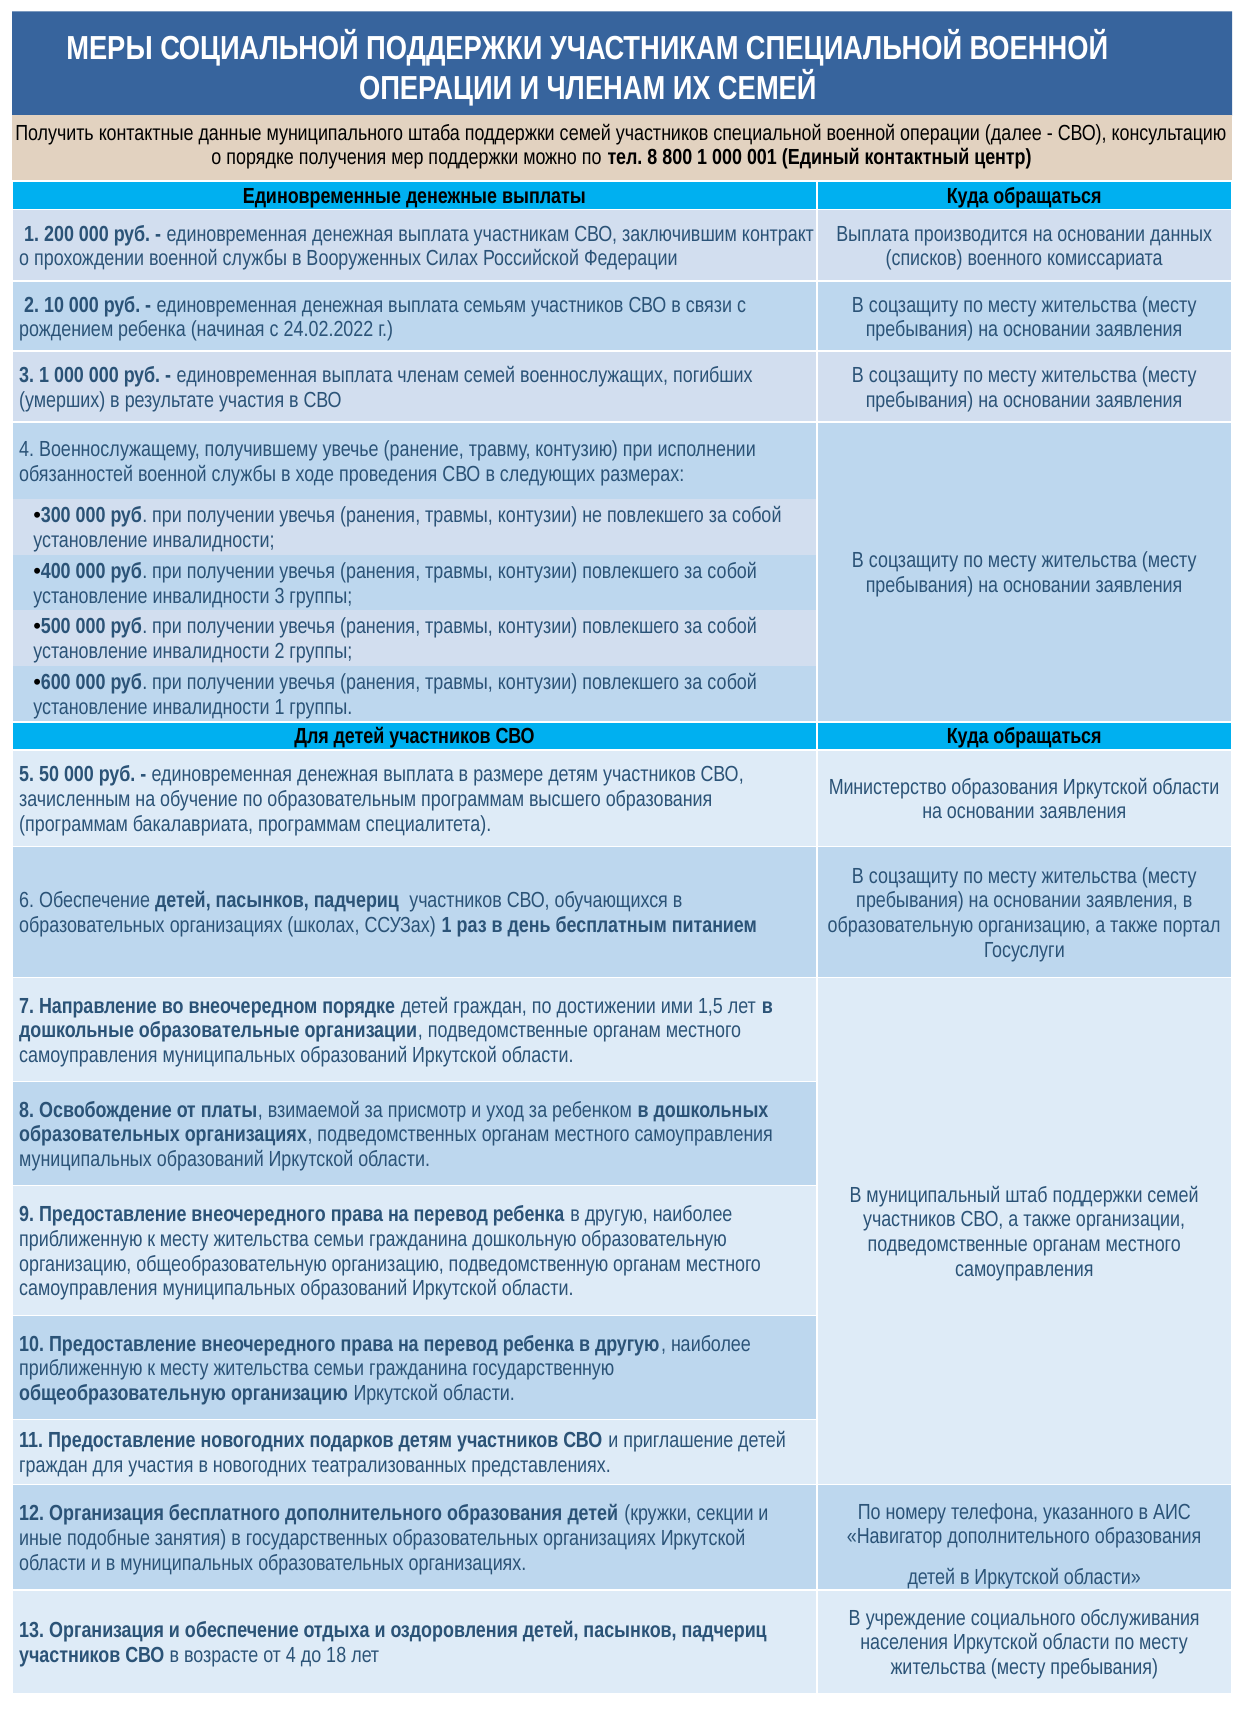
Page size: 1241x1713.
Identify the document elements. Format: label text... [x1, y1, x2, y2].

table_cell Куда обращаться [818, 182, 1231, 209]
table_cell В соцзащиту по месту жительства (месту пребывания) на основании заявления [818, 352, 1231, 421]
table_cell 1. 200 000 руб. - единовременная денежная выплата участникам СВО, заключившим контракт о прохождении военной службы в Вооруженных Силах Российской Федерации [13, 210, 816, 280]
table_cell В соцзащиту по месту жительства (месту пребывания) на основании заявления, в образовательную организацию, а также портал Госуслуги [818, 847, 1231, 977]
table_cell В соцзащиту по месту жительства (месту пребывания) на основании заявления [818, 423, 1231, 721]
table_cell В учреждение социального обслуживания населения Иркутской области по месту жительства (месту пребывания) [818, 1591, 1231, 1693]
table_cell •300 000 руб. при получении увечья (ранения, травмы, контузии) не повлекшего за собой установление инвалидности; [13, 499, 816, 555]
table_cell детей в Иркутской области» [818, 1562, 1231, 1589]
table_cell В муниципальный штаб поддержки семей участников СВО, а также организации, подведомственные органам местного самоуправления [818, 978, 1231, 1484]
table_cell 4. Военнослужащему, получившему увечье (ранение, травму, контузию) при исполнении обязанностей военной службы в ходе проведения СВО в следующих размерах: [13, 423, 816, 499]
table_cell В соцзащиту по месту жительства (месту пребывания) на основании заявления [818, 282, 1231, 350]
table_cell 13. Организация и обеспечение отдыха и оздоровления детей, пасынков, падчериц участников СВО в возрасте от 4 до 18 лет [13, 1591, 816, 1693]
table_cell 11. Предоставление новогодних подарков детям участников СВО и приглашение детей граждан для участия в новогодних театрализованных представлениях. [13, 1420, 816, 1484]
table_cell По номеру телефона, указанного в АИС «Навигатор дополнительного образования [818, 1485, 1231, 1562]
table_cell Выплата производится на основании данных (списков) военного комиссариата [818, 210, 1231, 280]
table_cell 2. 10 000 руб. - единовременная денежная выплата семьям участников СВО в связи с рождением ребенка (начиная с 24.02.2022 г.) [13, 282, 816, 350]
table_cell 6. Обеспечение детей, пасынков, падчериц участников СВО, обучающихся в образовательных организациях (школах, ССУЗах) 1 раз в день бесплатным питанием [13, 847, 816, 977]
text_box [11, 10, 1233, 117]
table_cell Единовременные денежные выплаты [13, 182, 816, 209]
table_cell 5. 50 000 руб. - единовременная денежная выплата в размере детям участников СВО, зачисленным на обучение по образовательным программам высшего образования (программам бакалавриата, программам специалитета). [13, 751, 816, 846]
table_cell •400 000 руб. при получении увечья (ранения, травмы, контузии) повлекшего за собой установление инвалидности 3 группы; [13, 555, 816, 610]
table_cell •600 000 руб. при получении увечья (ранения, травмы, контузии) повлекшего за собой установление инвалидности 1 группы. [13, 666, 816, 721]
table_cell Министерство образования Иркутской области на основании заявления [818, 751, 1231, 846]
table_cell Куда обращаться [818, 723, 1231, 749]
table_cell 7. Направление во внеочередном порядке детей граждан, по достижении ими 1,5 лет в дошкольные образовательные организации, подведомственные органам местного самоуправления муниципальных образований Иркутской области. [13, 978, 816, 1081]
table_cell 10. Предоставление внеочередного права на перевод ребенка в другую, наиболее приближенную к месту жительства семьи гражданина государственную общеобразовательную организацию Иркутской области. [13, 1316, 816, 1419]
text_box МЕРЫ СОЦИАЛЬНОЙ ПОДДЕРЖКИ УЧАСТНИКАМ СПЕЦИАЛЬНОЙ ВОЕННОЙ ОПЕРАЦИИ И ЧЛЕНАМ ИХ СЕМЕЙ [12, 18, 1165, 114]
table_cell 3. 1 000 000 руб. - единовременная выплата членам семей военнослужащих, погибших (умерших) в результате участия в СВО [13, 352, 816, 421]
table_cell Для детей участников СВО [13, 723, 816, 749]
table_cell 9. Предоставление внеочередного права на перевод ребенка в другую, наиболее приближенную к месту жительства семьи гражданина дошкольную образовательную организацию, общеобразовательную организацию, подведомственную органам местного самоуправления муниципальных образований Иркутской области. [13, 1186, 816, 1315]
table_cell 12. Организация бесплатного дополнительного образования детей (кружки, секции и иные подобные занятия) в государственных образовательных организациях Иркутской области и в муниципальных образовательных организациях. [13, 1485, 816, 1589]
table_header Получить контактные данные муниципального штаба поддержки семей участников специальной военной операции (далее - СВО), консультацию о порядке получения мер поддержки можно по тел. 8 800 1 000 001 (Единый контактный центр) [12, 115, 1232, 180]
table_cell 8. Освобождение от платы, взимаемой за присмотр и уход за ребенком в дошкольных образовательных организациях, подведомственных органам местного самоуправления муниципальных образований Иркутской области. [13, 1082, 816, 1185]
table_cell •500 000 руб. при получении увечья (ранения, травмы, контузии) повлекшего за собой установление инвалидности 2 группы; [13, 610, 816, 666]
